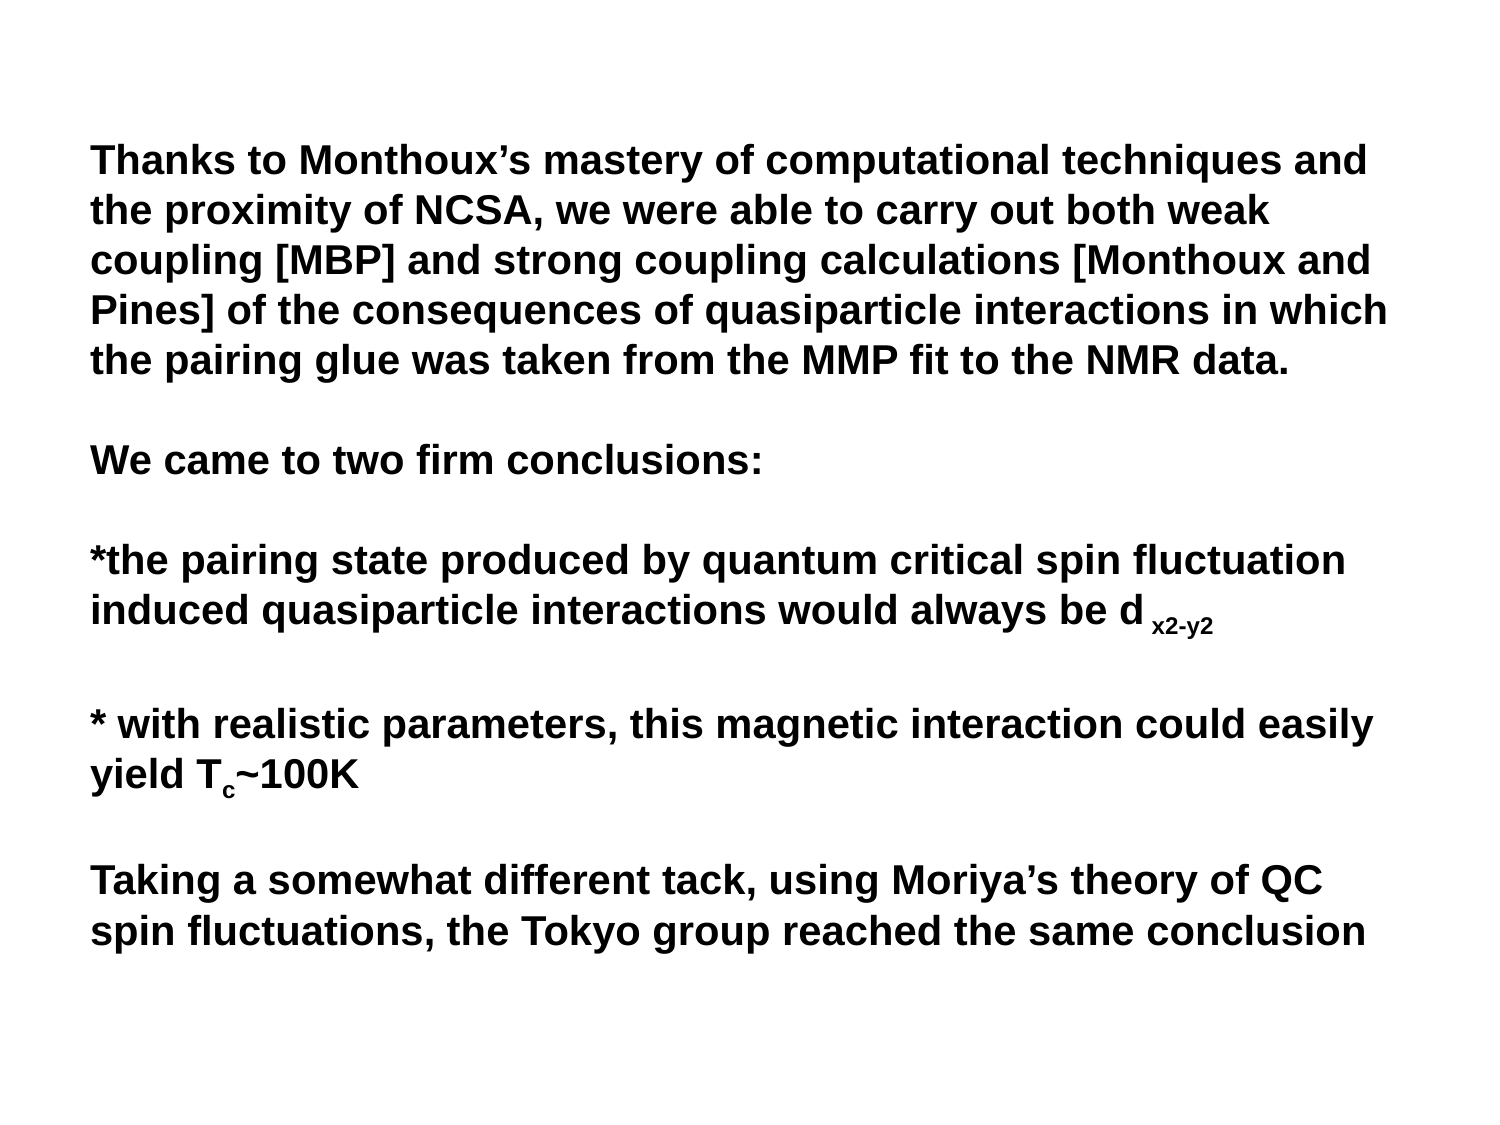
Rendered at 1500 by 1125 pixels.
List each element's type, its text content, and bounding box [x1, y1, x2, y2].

list Thanks to Monthoux’s mastery of computational techniques and the proximity of NCSA, we were able to carry out both weak coupling [MBP] and strong coupling calculations [Monthoux and Pines] of the consequences of quasiparticle interactions in which the pairing glue was taken from the MMP fit to the NMR data. We came to two firm conclusions: *the pairing state produced by quantum critical spin fluctuation induced quasiparticle interactions would always be d x2-y2 * with realistic parameters, this magnetic interaction could easily yield Tc~100K Taking a somewhat different tack, using Moriya’s theory of QC spin fluctuations, the Tokyo group reached the same conclusion [75, 125, 1425, 1043]
